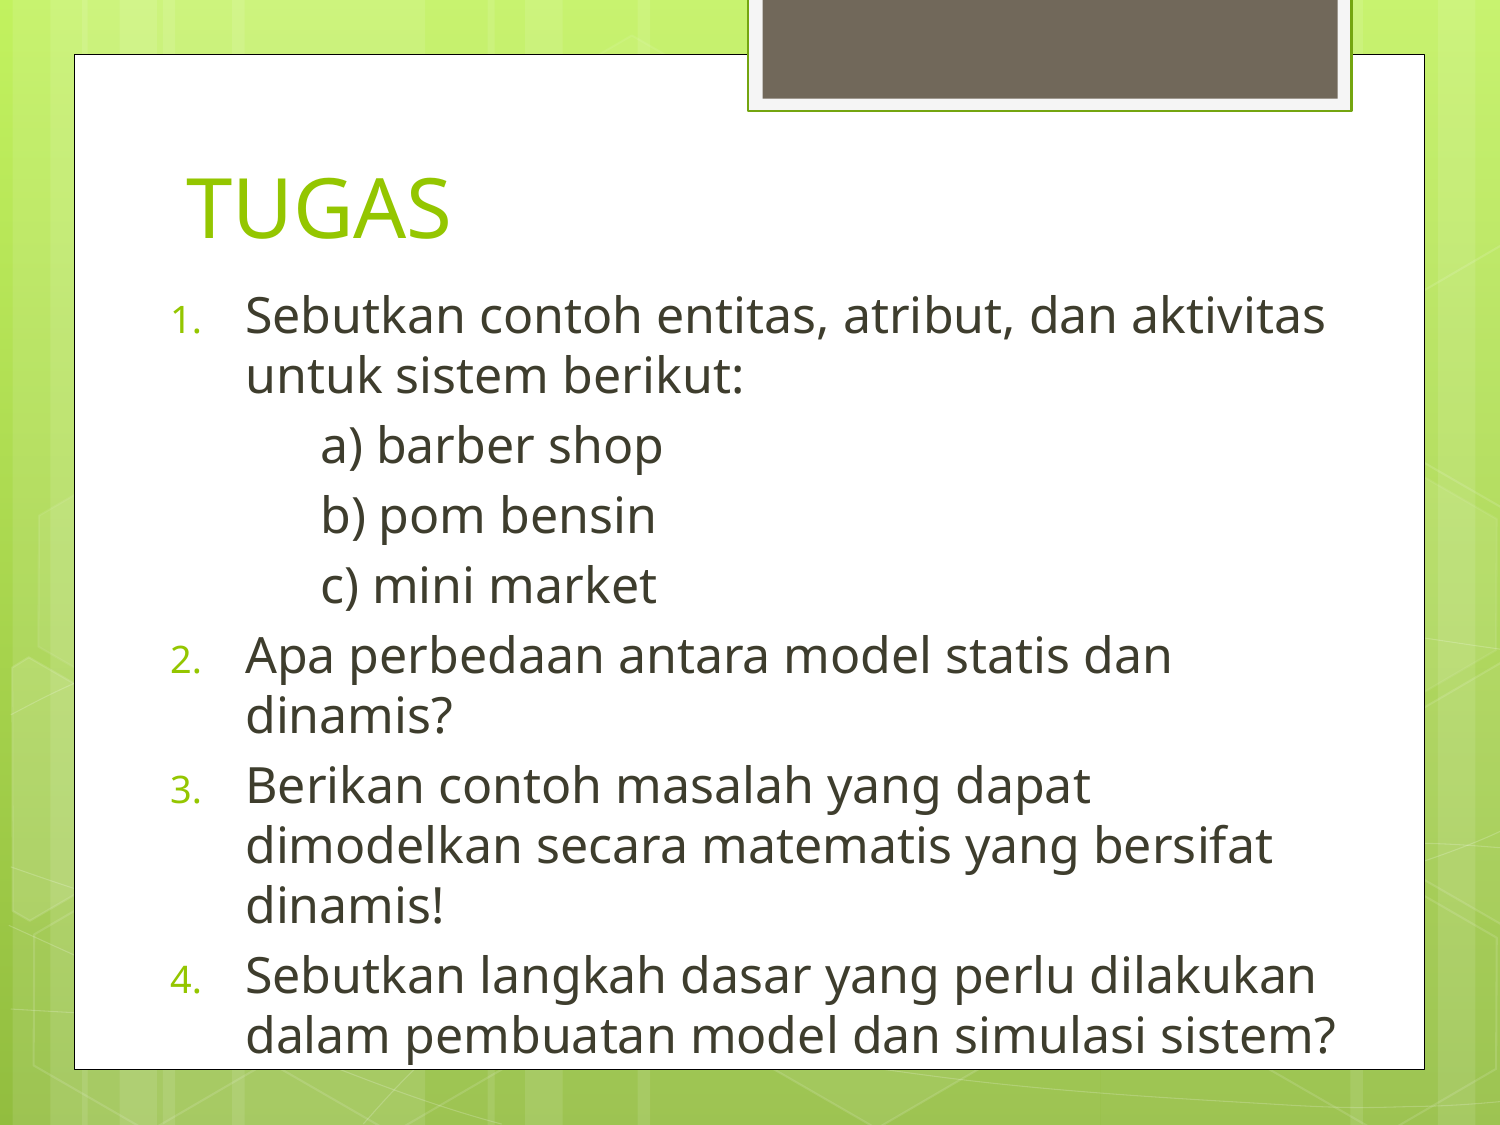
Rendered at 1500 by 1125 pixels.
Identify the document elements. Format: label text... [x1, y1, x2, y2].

list Sebutkan contoh entitas, atribut, dan aktivitas untuk sistem berikut: a) barber shop b) pom bensin c) mini market Apa perbedaan antara model statis dan dinamis? Berikan contoh masalah yang dapat dimodelkan secara matematis yang bersifat dinamis! Sebutkan langkah dasar yang perlu dilakukan dalam pembuatan model dan simulasi sistem? [143, 276, 1382, 1125]
title TUGAS [171, 74, 1324, 263]
